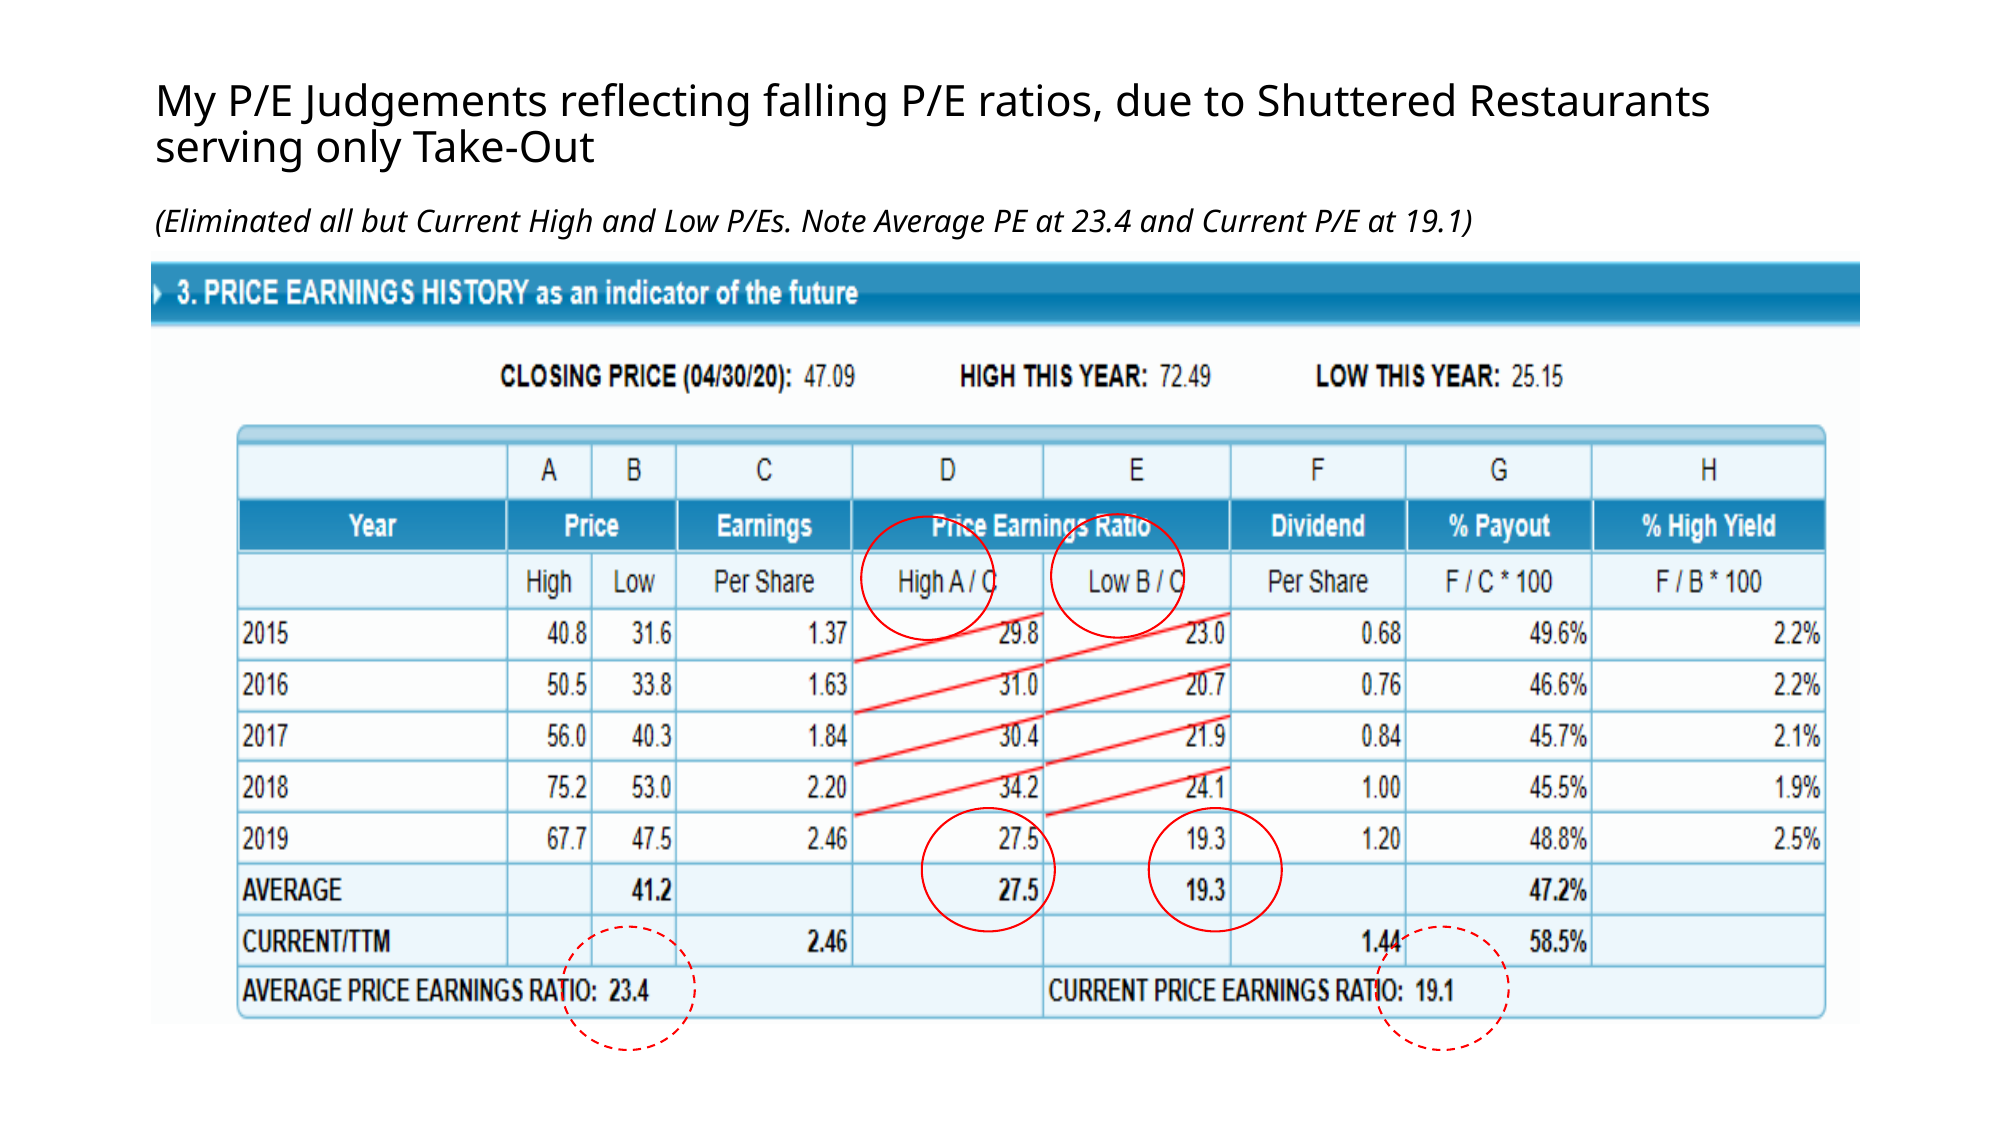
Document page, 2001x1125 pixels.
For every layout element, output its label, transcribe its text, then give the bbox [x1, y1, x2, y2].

text_box [1386, 1024, 1498, 1051]
picture [151, 251, 1860, 1024]
text_box My P/E Judgements reflecting falling P/E ratios, due to Shuttered Restaurants serving only Take-Out (Eliminated all but Current High and Low P/Es. Note Average PE at 23.4 and Current P/E at 19.1) [140, 34, 1866, 252]
text_box [572, 1024, 684, 1051]
